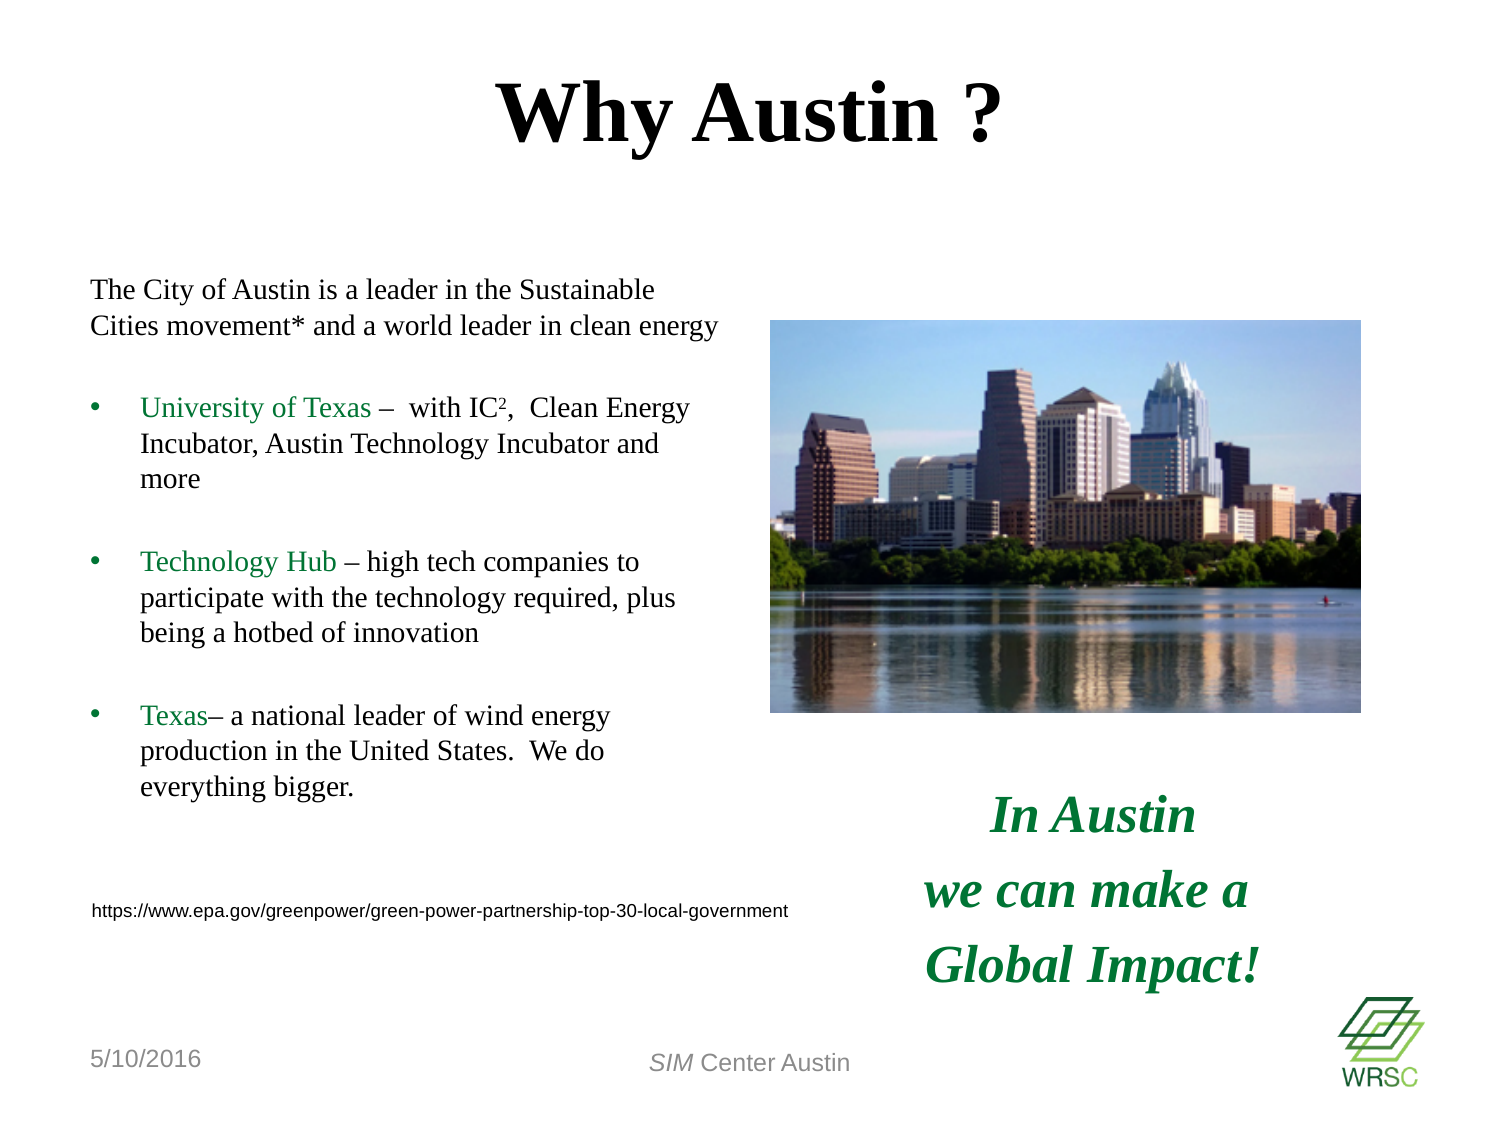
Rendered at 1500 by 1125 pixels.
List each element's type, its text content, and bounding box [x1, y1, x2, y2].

title Why Austin ? [75, 24, 1425, 188]
list The City of Austin is a leader in the Sustainable Cities movement* and a world leader in clean energy University of Texas – with IC2, Clean Energy Incubator, Austin Technology Incubator and more Technology Hub – high tech companies to participate with the technology required, plus being a hotbed of innovation Texas– a national leader of wind energy production in the United States. We do everything bigger. [75, 262, 738, 813]
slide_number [75, 1027, 425, 1088]
footer SIM Center Austin [512, 1046, 988, 1107]
text_box https://www.epa.gov/greenpower/green-power-partnership-top-30-local-government [76, 891, 803, 929]
list In Austin we can make a Global Impact! [762, 675, 1425, 1005]
picture [769, 320, 1362, 713]
picture [1337, 1005, 1425, 1095]
